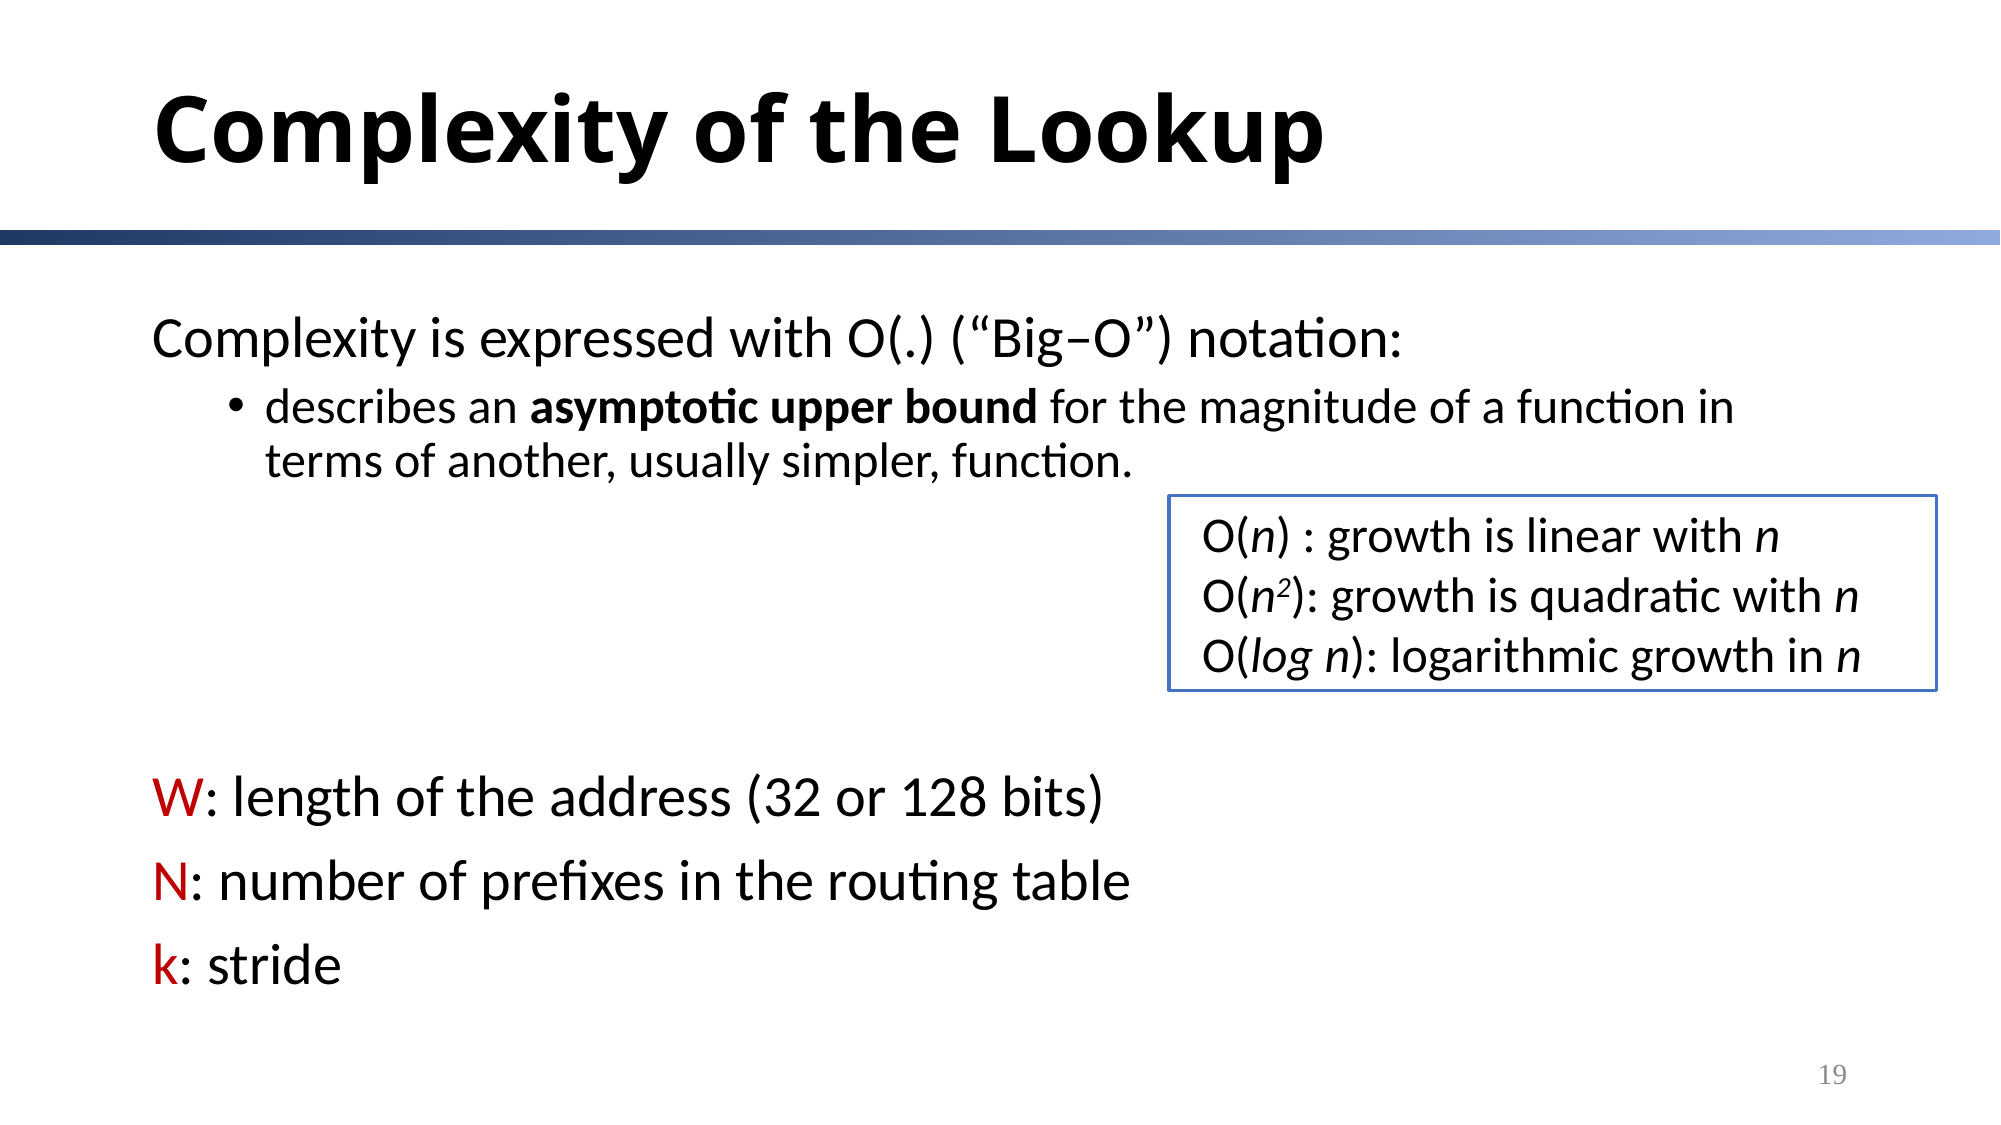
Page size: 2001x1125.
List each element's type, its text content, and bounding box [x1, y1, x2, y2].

list Complexity is expressed with O(.) (“Big–O”) notation: describes an asymptotic upper bound for the magnitude of a function in terms of another, usually simpler, function. W: length of the address (32 or 128 bits) N: number of prefixes in the routing table k: stride [137, 299, 1863, 1014]
text_box O(n) : growth is linear with n O(n2): growth is quadratic with n O(log n): logarithmic growth in n [1169, 495, 1937, 691]
title Complexity of the Lookup [137, 59, 1863, 205]
slide_number 19 [1412, 1042, 1863, 1103]
